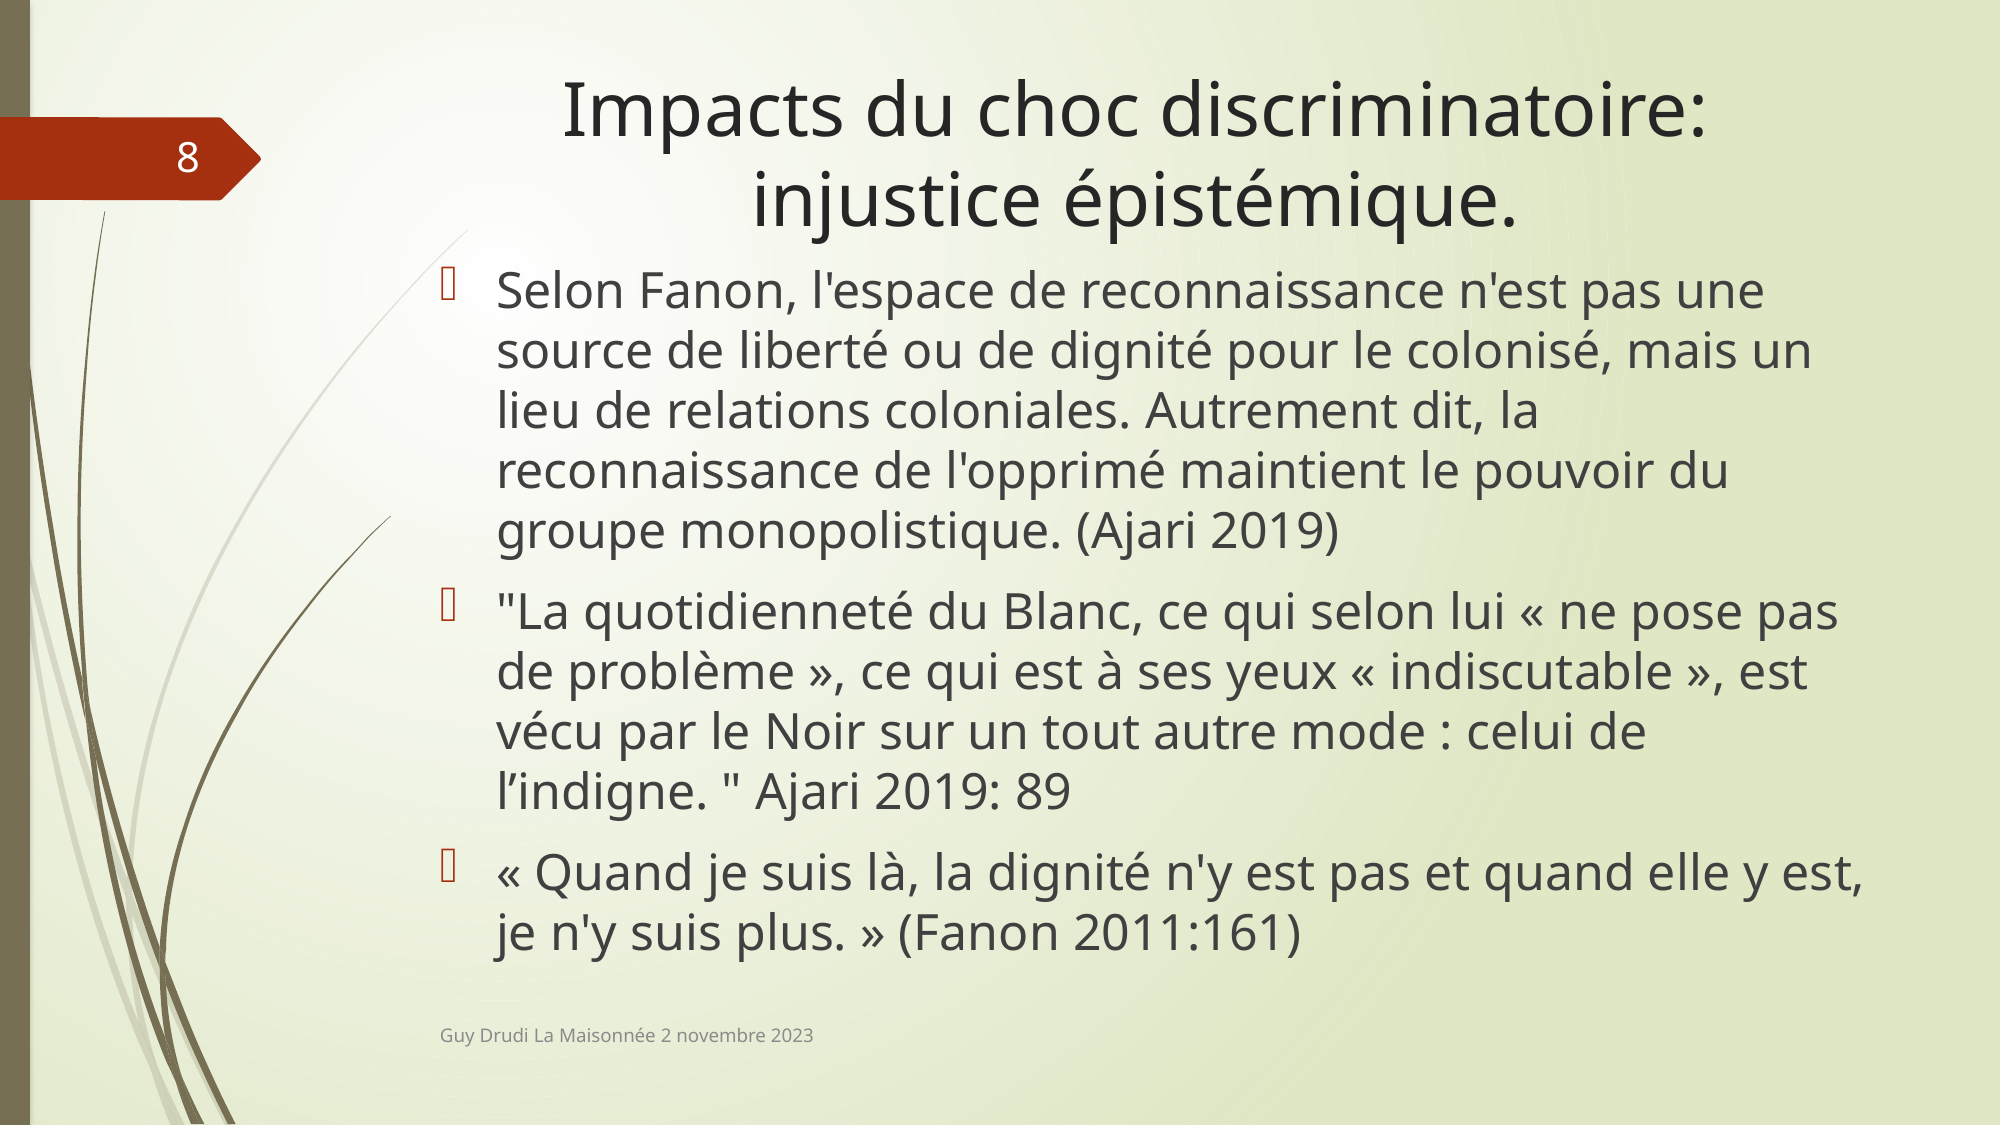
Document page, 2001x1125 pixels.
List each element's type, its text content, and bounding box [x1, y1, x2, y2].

title Impacts du choc discriminatoire: injustice épistémique. [404, 54, 1867, 265]
slide_number 8 [87, 129, 216, 190]
list Selon Fanon, l'espace de reconnaissance n'est pas une source de liberté ou de dignité pour le colonisé, mais un lieu de relations coloniales. Autrement dit, la reconnaissance de l'opprimé maintient le pouvoir du groupe monopolistique. (Ajari 2019) "La quotidienneté du Blanc, ce qui selon lui « ne pose pas de problème », ce qui est à ses yeux « indiscutable », est vécu par le Noir sur un tout autre mode : celui de l’indigne. " Ajari 2019: 89 « Quand je suis là, la dignité n'y est pas et quand elle y est, je n'y suis plus. » (Fanon 2011:161) [424, 251, 1888, 1007]
footer Guy Drudi La Maisonnée 2 novembre 2023 [424, 1006, 1675, 1067]
